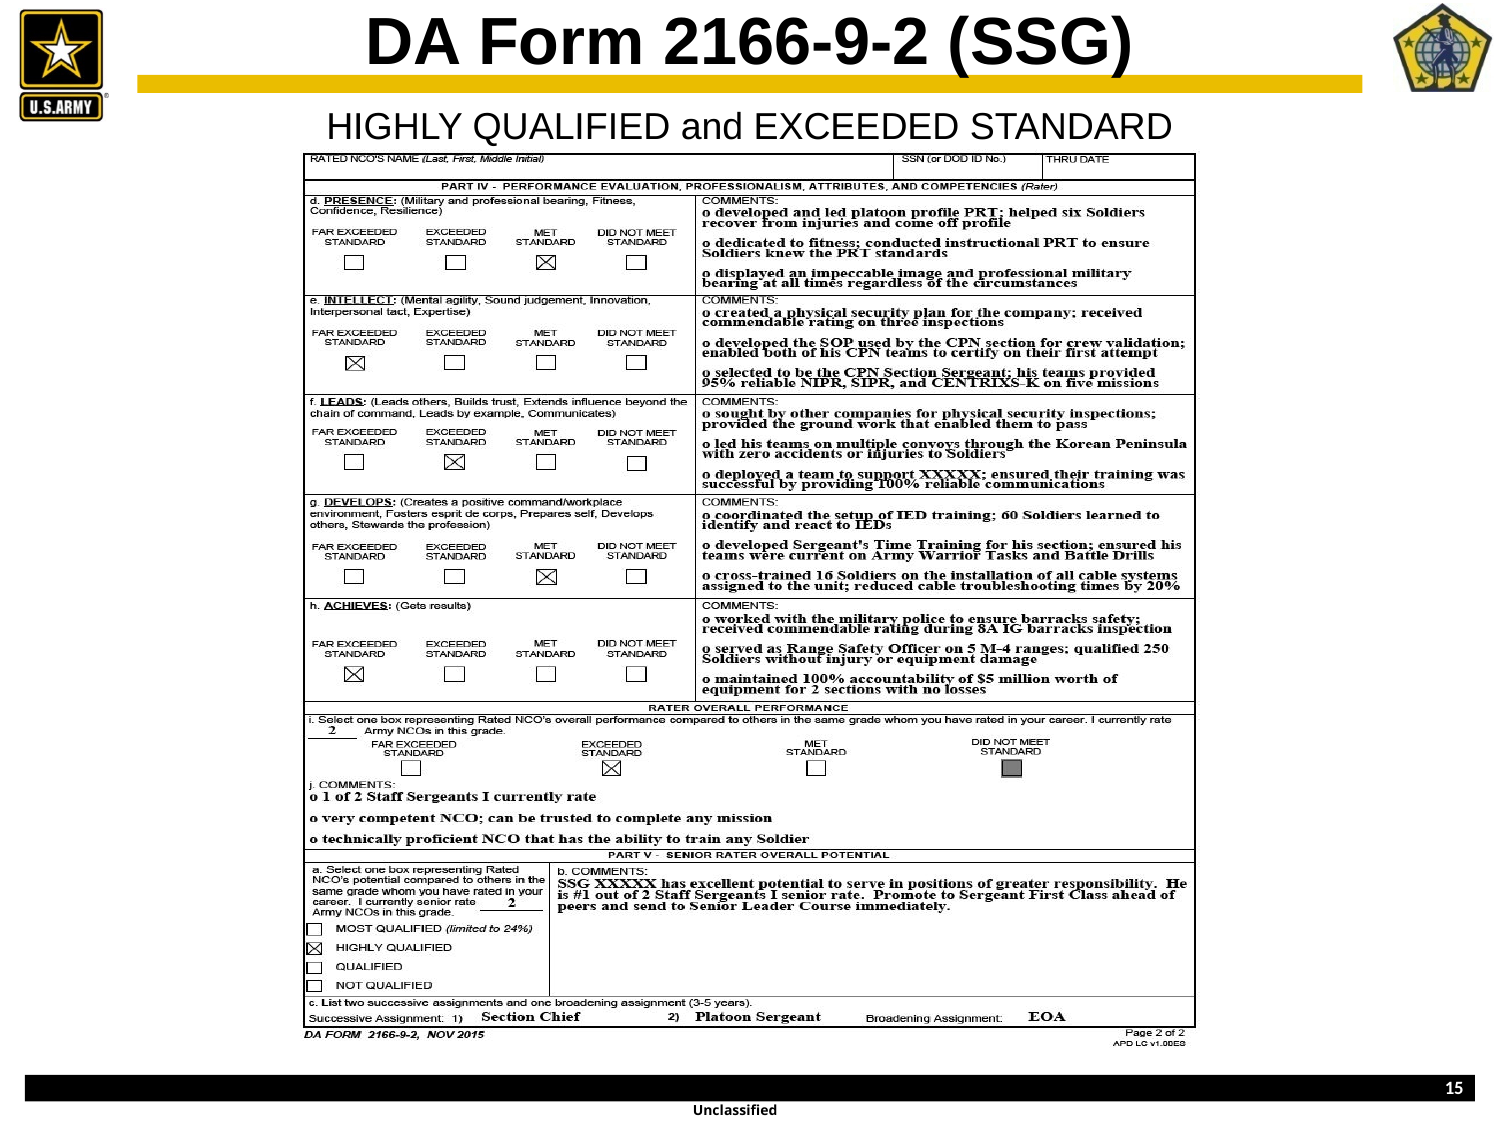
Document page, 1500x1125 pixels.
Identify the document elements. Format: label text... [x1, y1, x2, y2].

text_box DA Form 2166-9-2 (SSG) [0, 0, 1500, 75]
picture [1393, 75, 1494, 92]
picture [18, 75, 109, 122]
text_box HIGHLY QUALIFIED and EXCEEDED STANDARD [262, 94, 1238, 155]
picture [299, 149, 1201, 1051]
